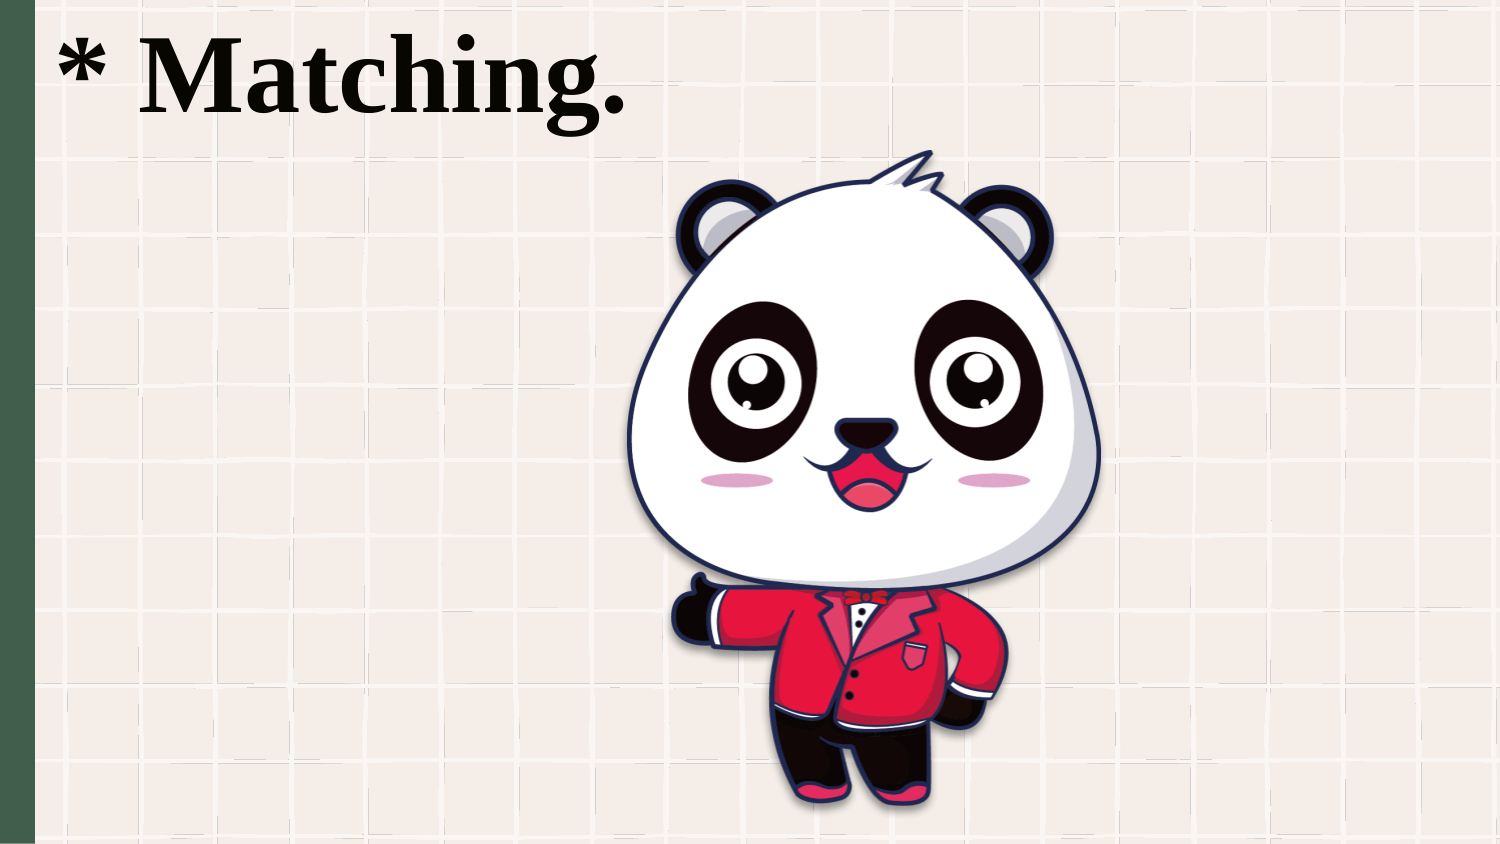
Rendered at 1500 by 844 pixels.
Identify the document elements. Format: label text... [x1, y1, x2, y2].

picture [626, 149, 1101, 807]
title * Matching. [39, 0, 698, 151]
